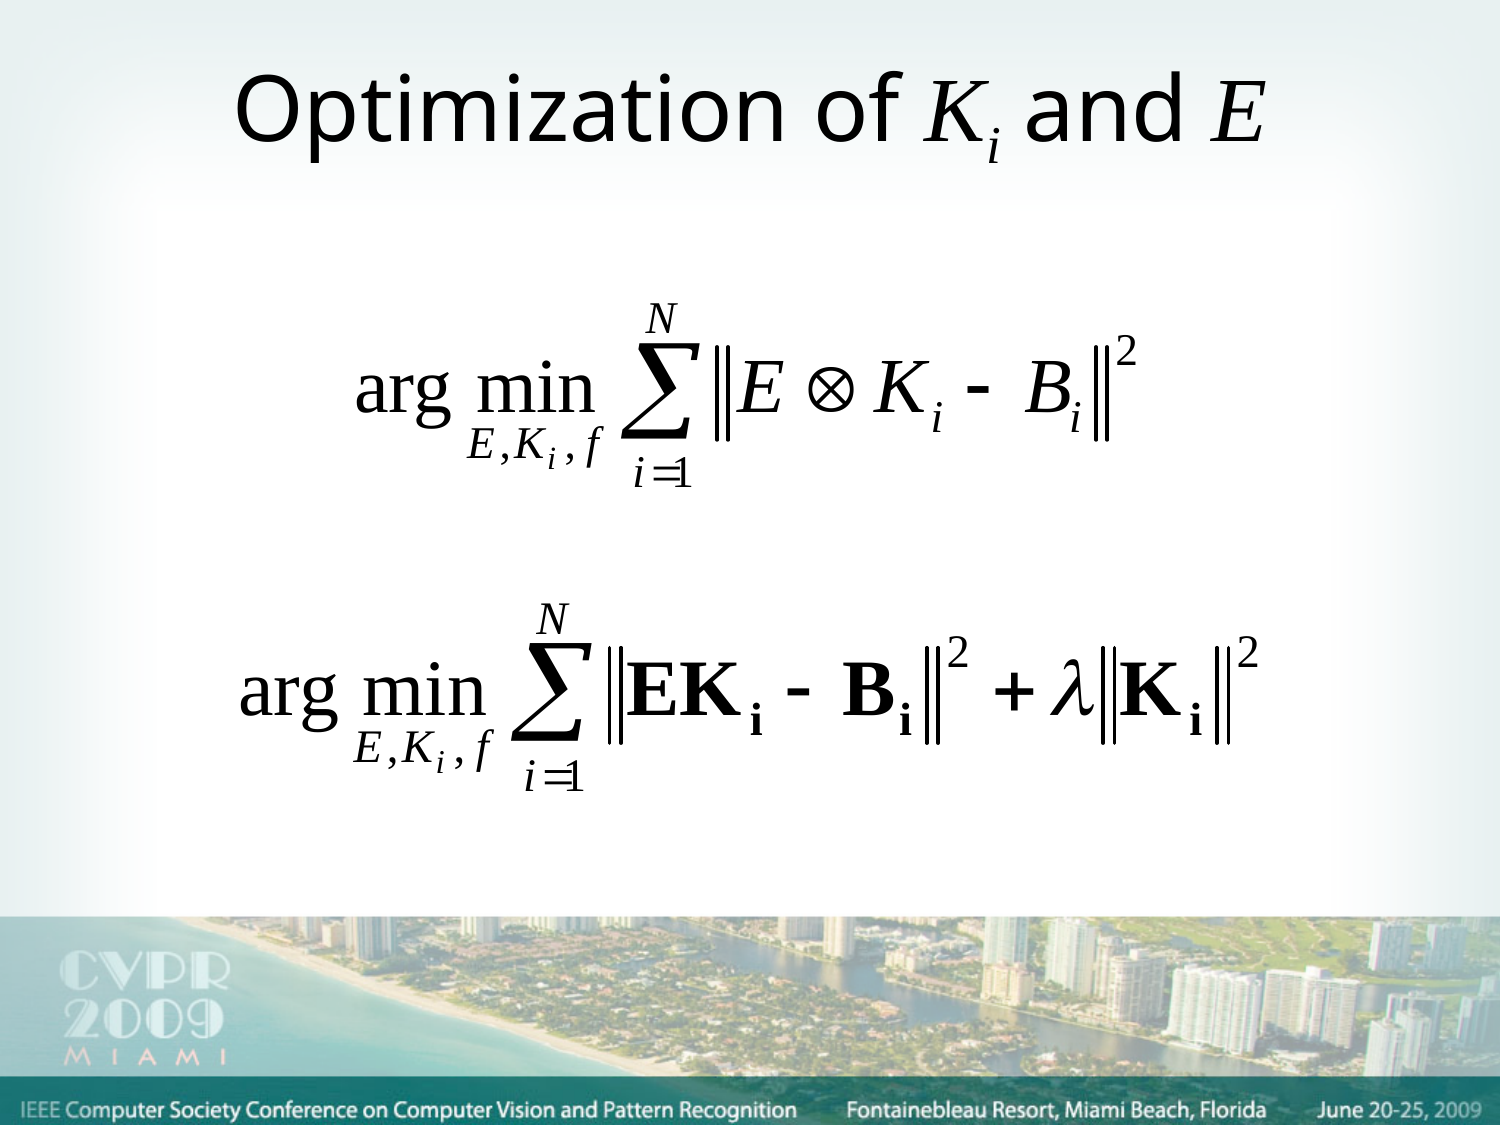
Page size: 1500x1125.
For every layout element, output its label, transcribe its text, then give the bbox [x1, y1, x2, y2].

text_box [227, 581, 1273, 809]
title Optimization of Ki and E [59, 39, 1441, 186]
picture [0, 0, 1500, 1125]
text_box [343, 282, 1157, 505]
